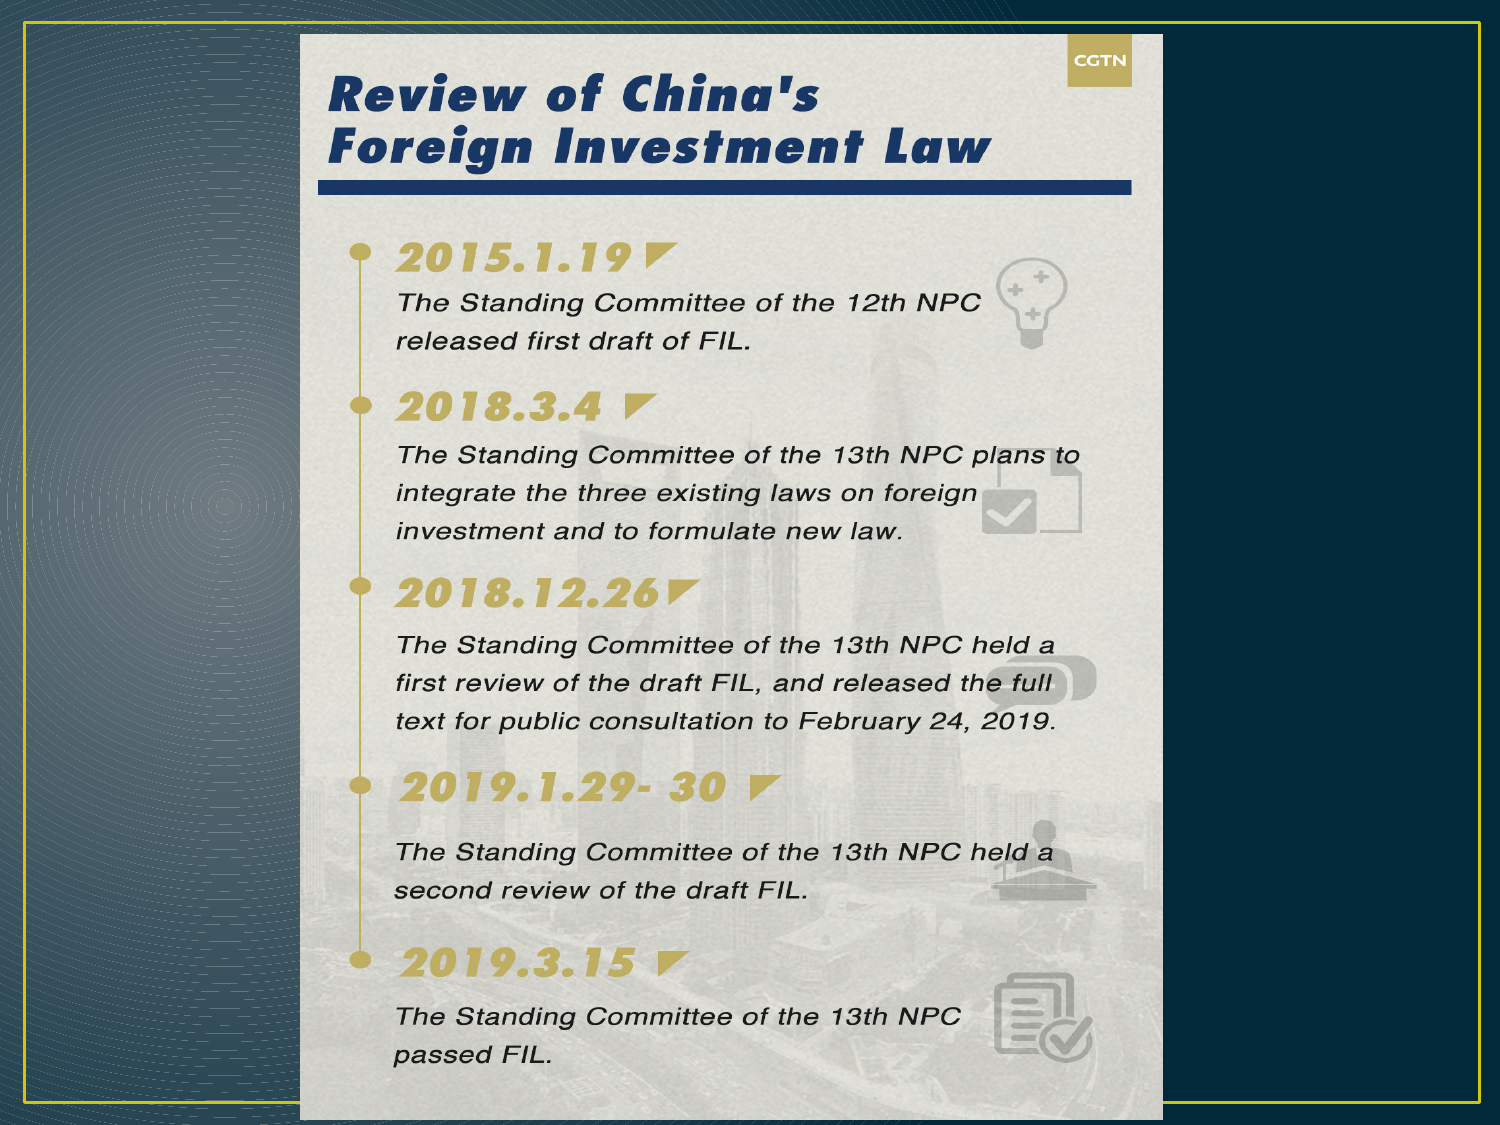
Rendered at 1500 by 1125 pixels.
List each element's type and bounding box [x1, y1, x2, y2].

picture [299, 28, 1163, 1120]
